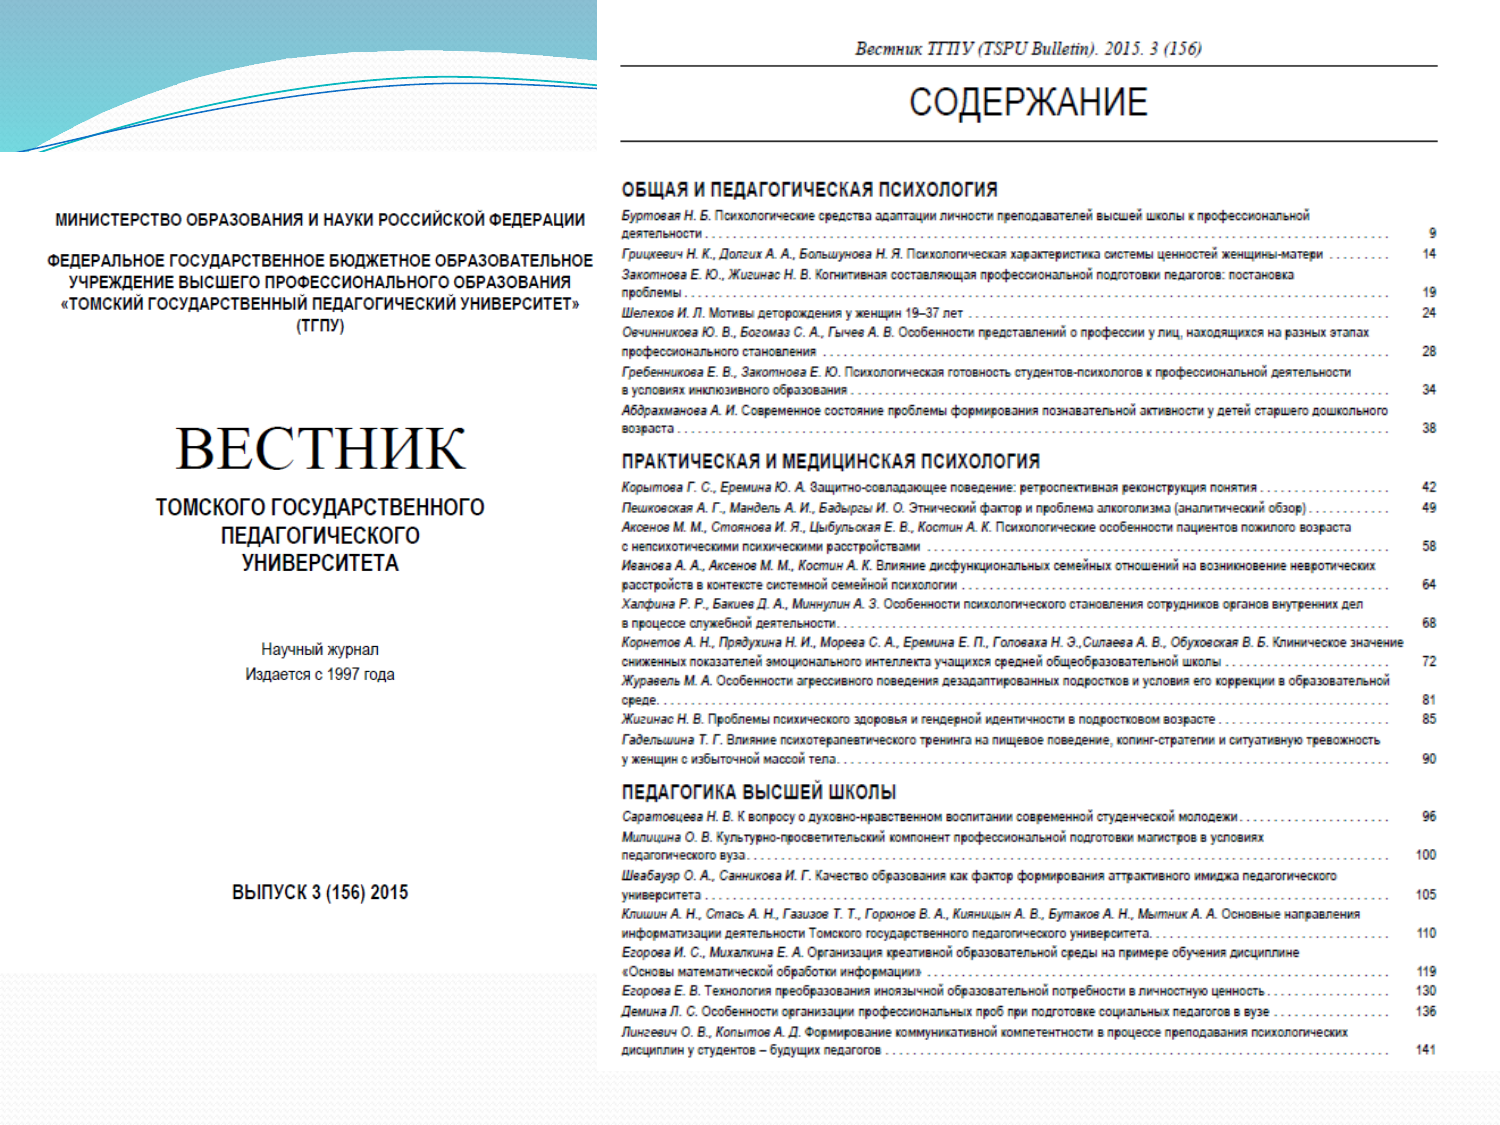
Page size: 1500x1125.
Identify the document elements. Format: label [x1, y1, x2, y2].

picture [596, 0, 1500, 1072]
list [0, 152, 589, 973]
